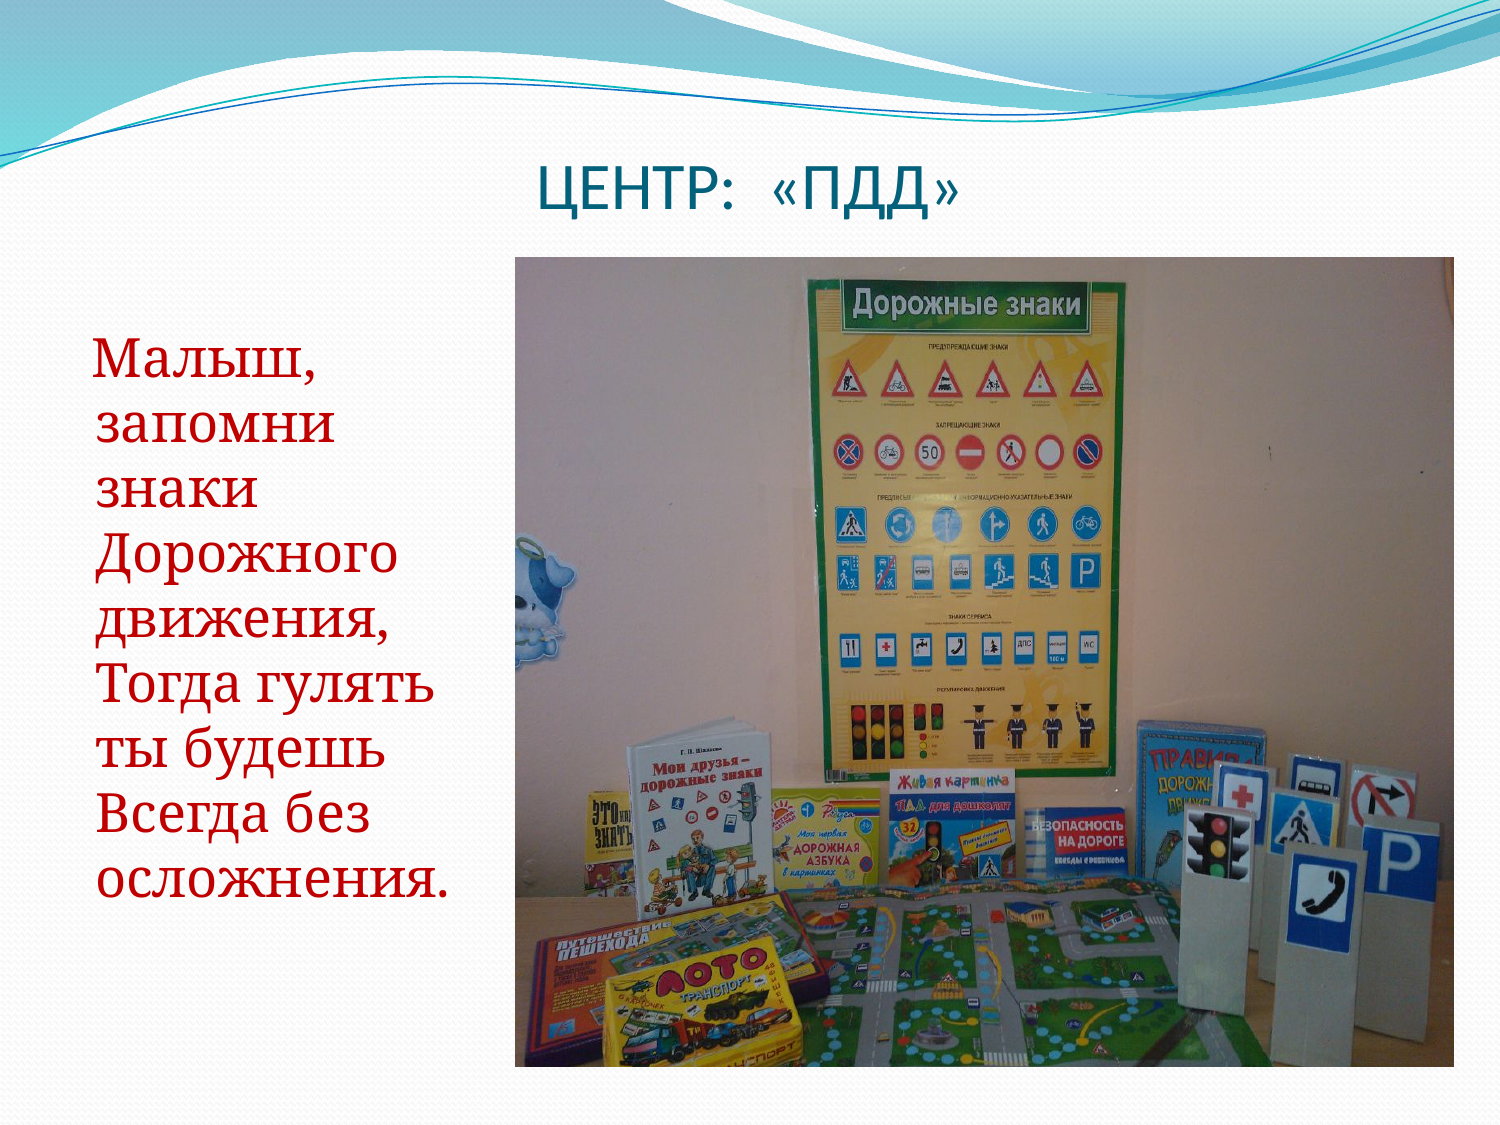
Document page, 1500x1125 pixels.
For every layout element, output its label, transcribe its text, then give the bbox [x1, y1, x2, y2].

list Малыш, запомни знаки Дорожного движения, Тогда гулять ты будешь Всегда без осложнения. [35, 316, 508, 1038]
title ЦЕНТР: «ПДД» [75, 115, 1425, 223]
picture [515, 257, 1454, 1067]
